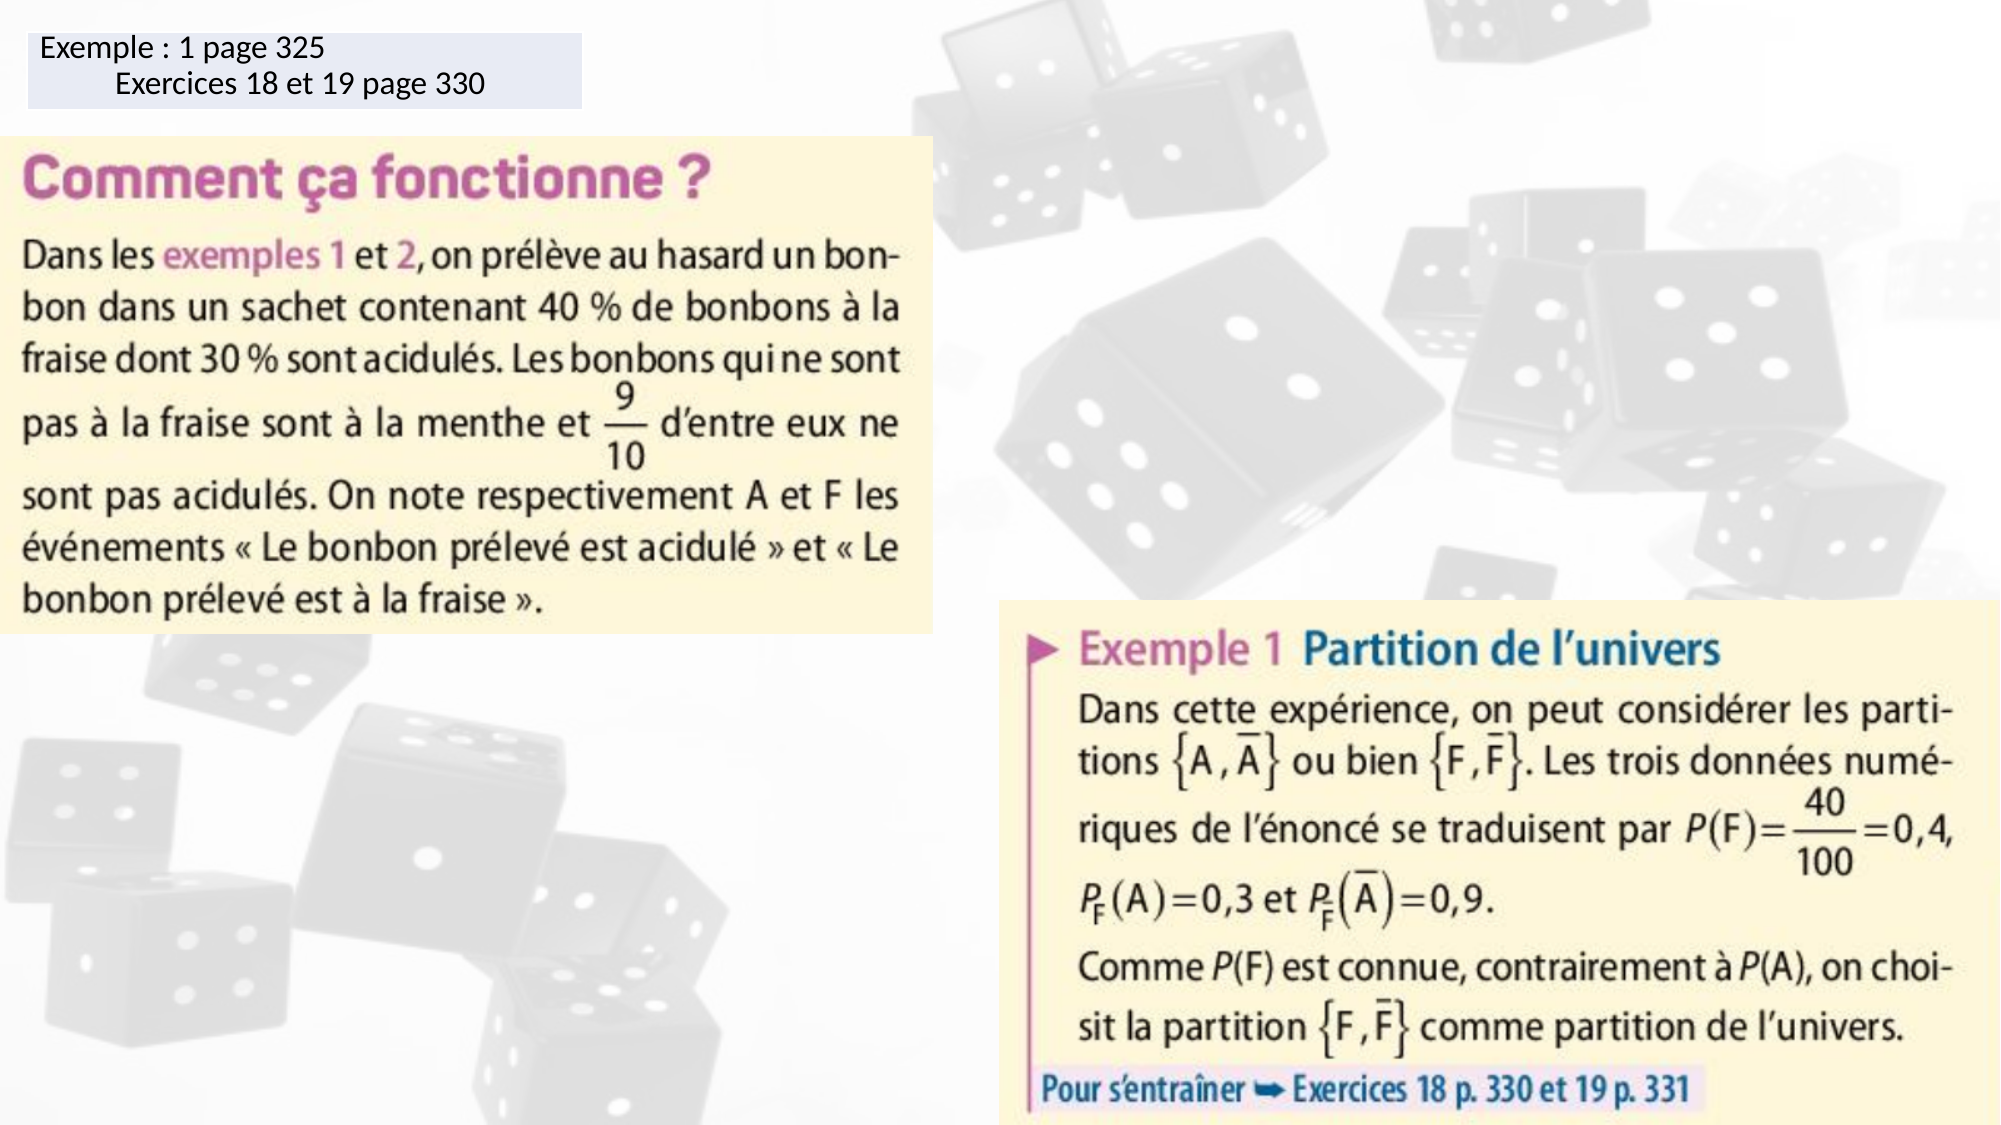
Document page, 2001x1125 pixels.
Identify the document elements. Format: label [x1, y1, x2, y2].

picture [999, 600, 2000, 1125]
picture [0, 136, 933, 634]
